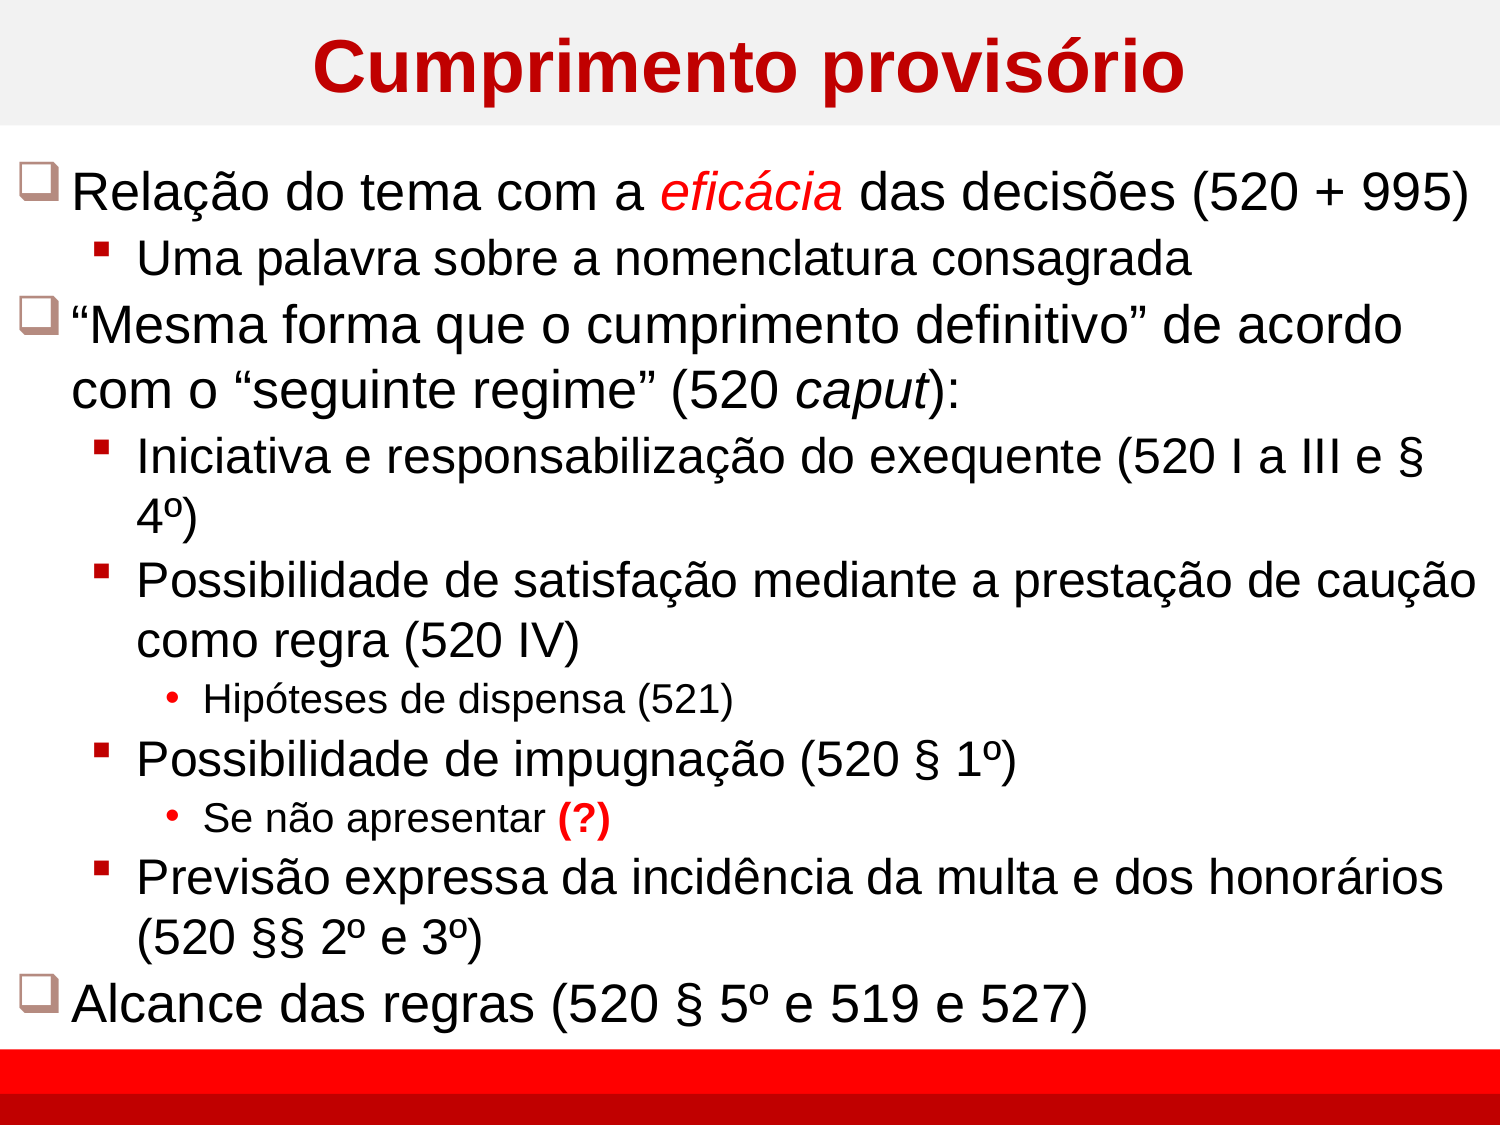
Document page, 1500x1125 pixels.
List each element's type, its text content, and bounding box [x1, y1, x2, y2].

text_box [0, 1092, 1500, 1125]
title Cumprimento provisório [0, 0, 1500, 126]
text_box [0, 1047, 1500, 1092]
list Relação do tema com a eficácia das decisões (520 + 995) Uma palavra sobre a nomenclatura consagrada “Mesma forma que o cumprimento definitivo” de acordo com o “seguinte regime” (520 caput): Iniciativa e responsabilização do exequente (520 I a III e § 4º) Possibilidade de satisfação mediante a prestação de caução como regra (520 IV) Hipóteses de dispensa (521) Possibilidade de impugnação (520 § 1º) Se não apresentar (?) Previsão expressa da incidência da multa e dos honorários (520 §§ 2º e 3º) Alcance das regras (520 § 5º e 519 e 527) [0, 149, 1499, 1047]
